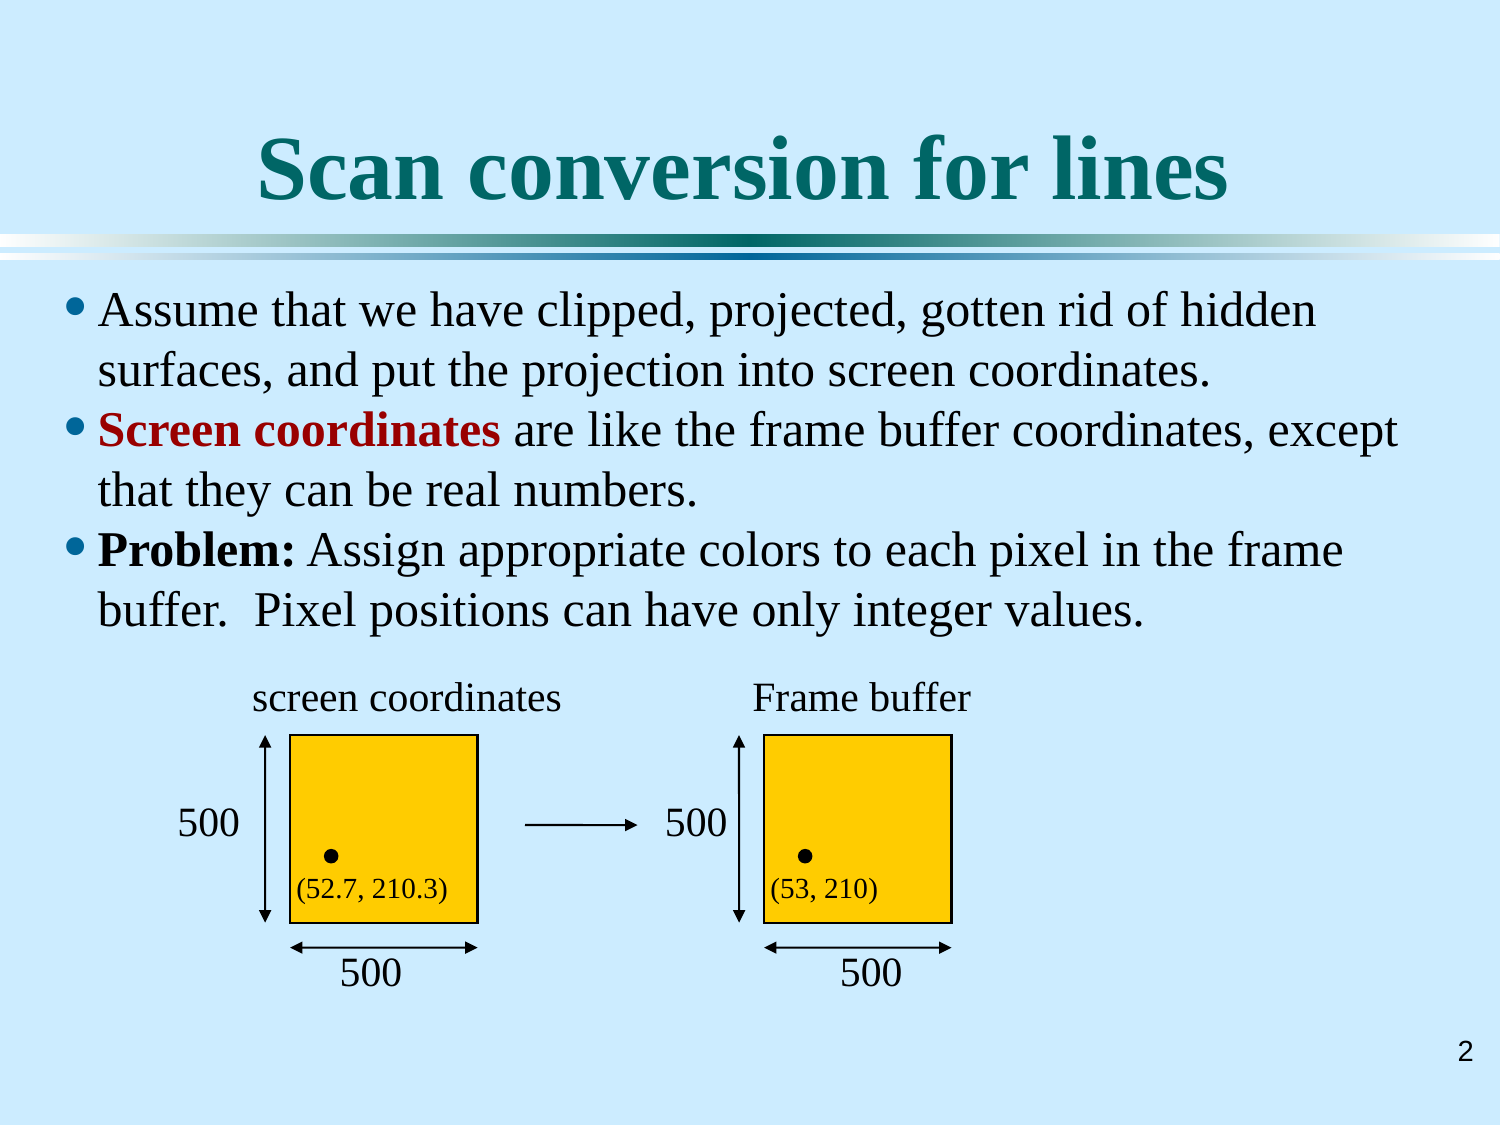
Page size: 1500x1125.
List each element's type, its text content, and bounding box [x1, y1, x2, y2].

title Scan conversion for lines [99, 37, 1388, 225]
text_box Assume that we have clipped, projected, gotten rid of hidden surfaces, and put the projection into screen coordinates. Screen coordinates are like the frame buffer coordinates, except that they can be real numbers. Problem: Assign appropriate colors to each pixel in the frame buffer. Pixel positions can have only integer values. [47, 269, 1425, 644]
text_box screen coordinates [237, 662, 577, 728]
text_box [258, 735, 272, 923]
text_box (53, 210) [755, 862, 893, 913]
text_box [418, 941, 478, 954]
text_box [524, 818, 638, 832]
text_box [324, 849, 338, 862]
text_box [798, 849, 812, 862]
text_box 500 [824, 937, 918, 1003]
text_box [918, 941, 952, 954]
text_box Frame buffer [737, 662, 987, 728]
text_box [290, 941, 324, 954]
text_box [764, 735, 952, 923]
text_box 500 [324, 937, 418, 1003]
text_box [764, 941, 824, 954]
text_box (52.7, 210.3) [281, 862, 463, 913]
text_box 500 [162, 787, 256, 853]
text_box [732, 853, 746, 923]
text_box [732, 735, 746, 787]
text_box 500 [649, 787, 743, 853]
text_box [290, 735, 478, 923]
